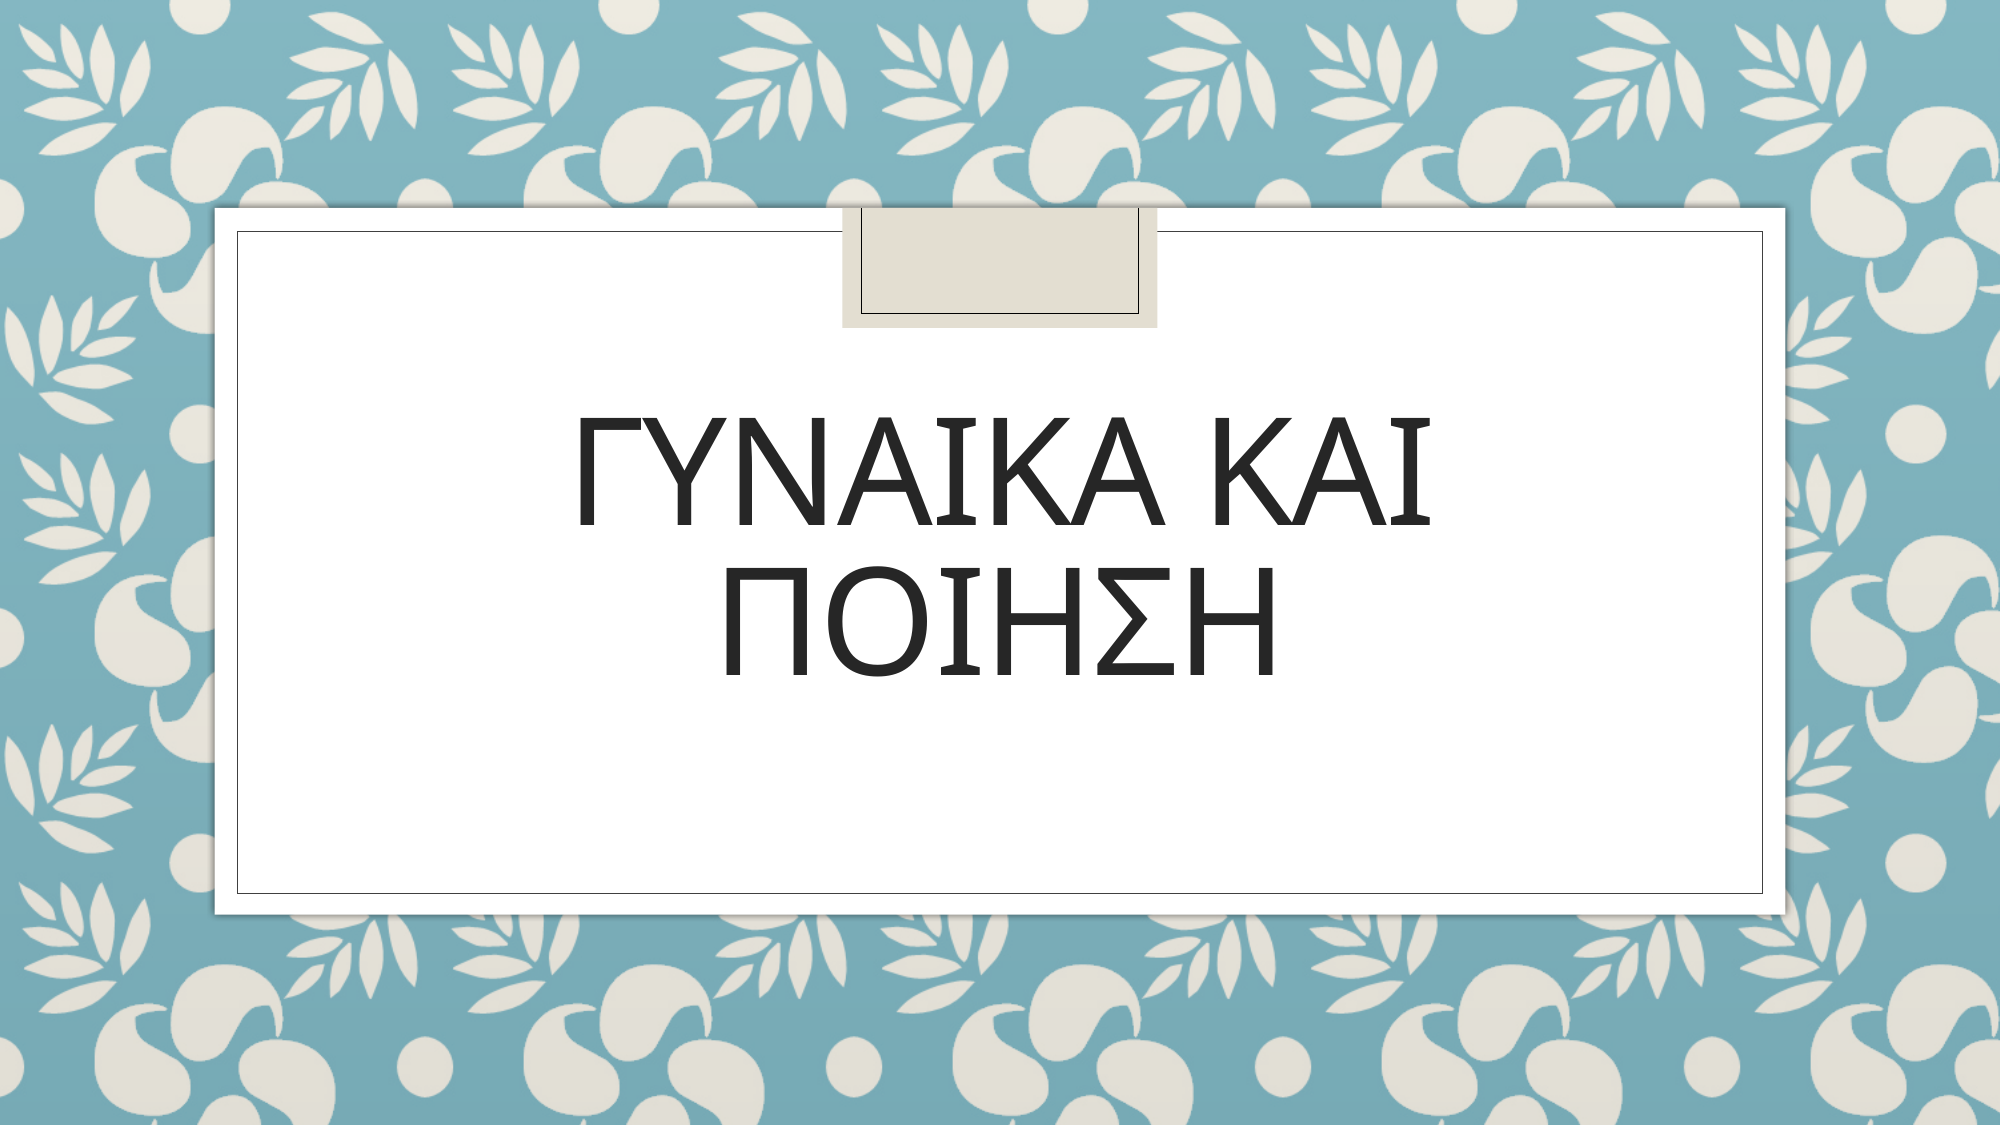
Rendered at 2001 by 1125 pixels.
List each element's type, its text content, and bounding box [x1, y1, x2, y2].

title γυναικα και ποιηση [256, 343, 1744, 769]
